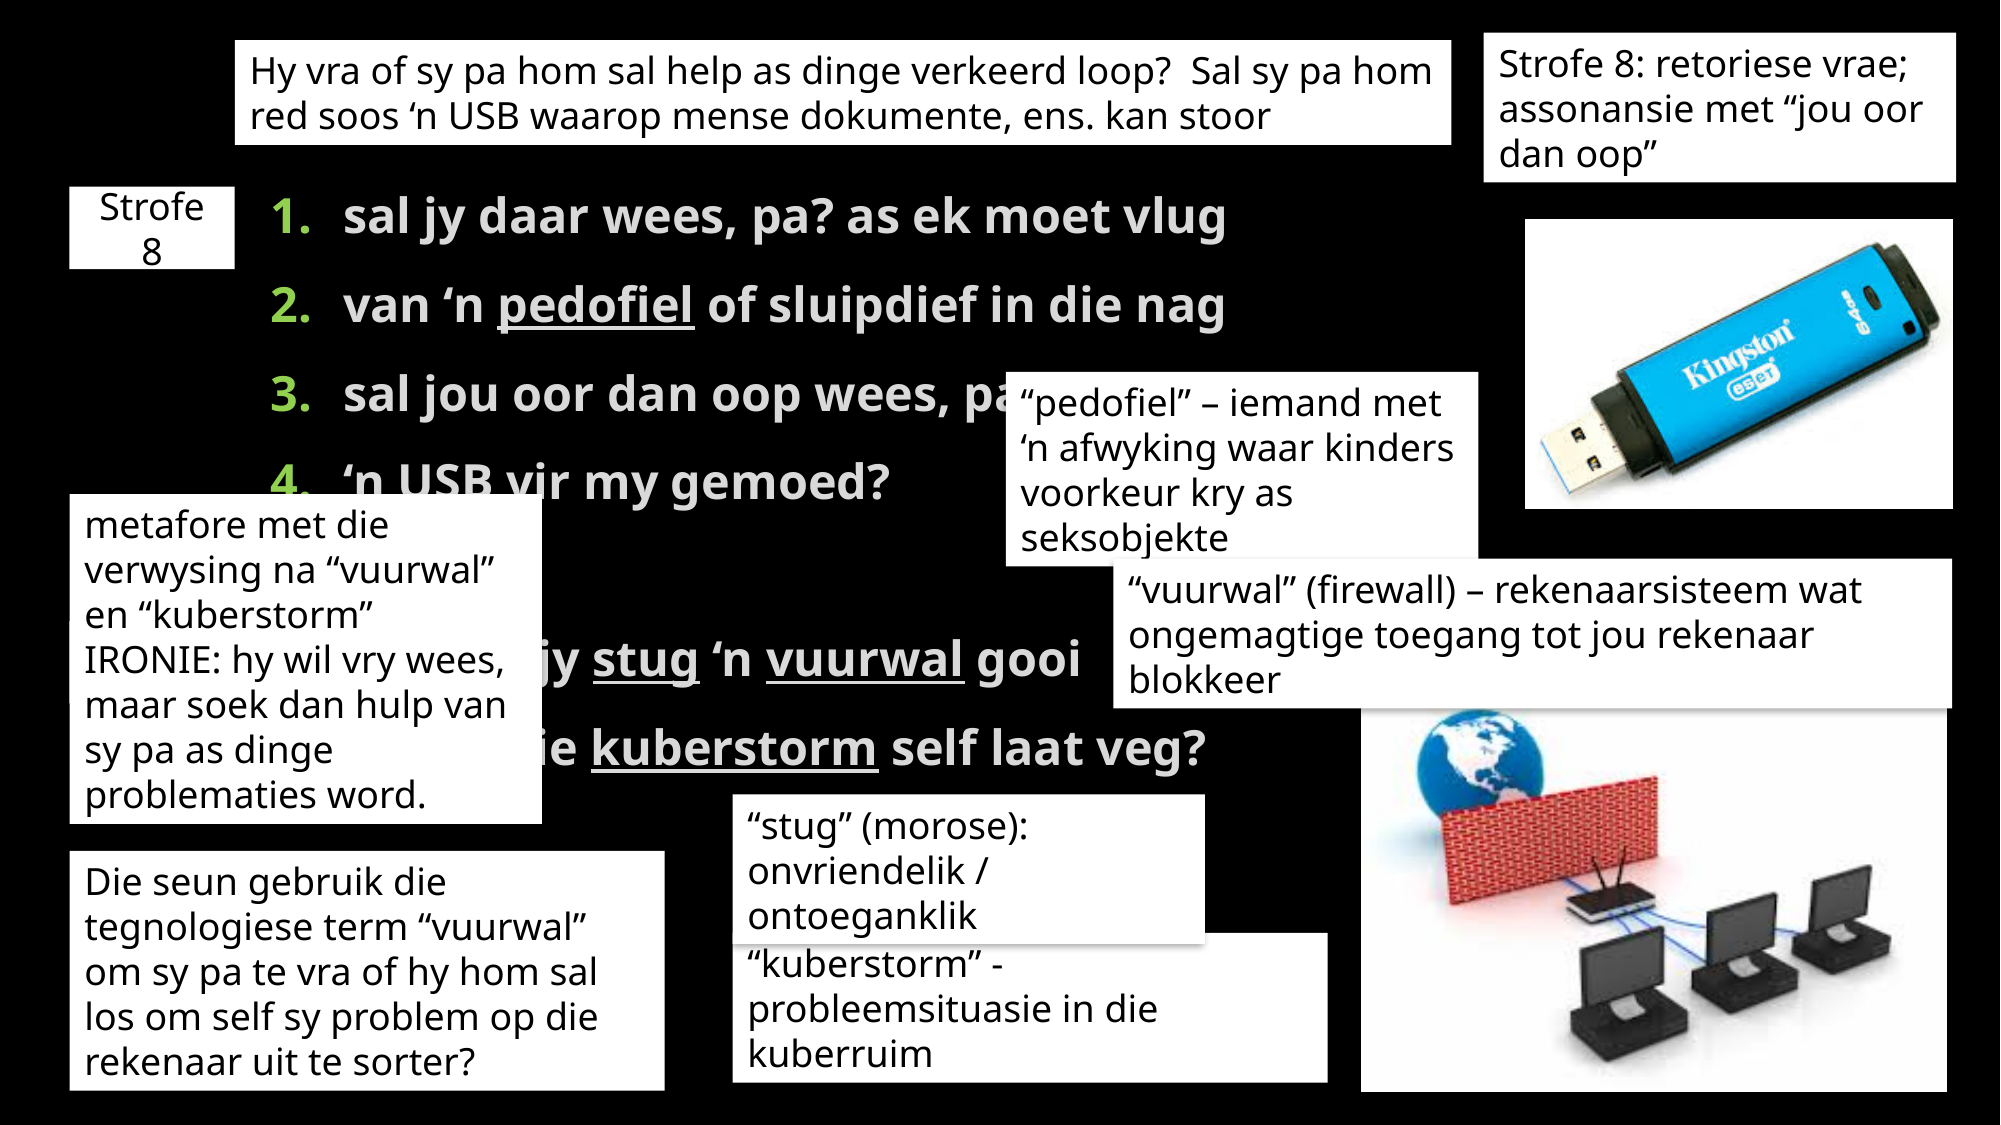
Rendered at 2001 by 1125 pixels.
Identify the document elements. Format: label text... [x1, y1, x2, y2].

text_box Hy vra of sy pa hom sal help as dinge verkeerd loop? Sal sy pa hom red soos ‘n USB waarop mense dokumente, ens. kan stoor [234, 40, 1452, 145]
text_box Die seun gebruik die tegnologiese term “vuurwal” om sy pa te vra of hy hom sal los om self sy problem op die rekenaar uit te sorter? [69, 850, 665, 1091]
text_box Strofe 8: retoriese vrae; assonansie met “jou oor dan oop” [1483, 32, 1957, 183]
text_box sal jy daar wees, pa? as ek moet vlug van ‘n pedofiel of sluipdief in die nag sal jou oor dan oop wees, pa? ‘n USB vir my gemoed? of gaan jy stug ‘n vuurwal gooi en my die kuberstorm self laat veg? [255, 184, 1756, 787]
picture [1525, 219, 1953, 509]
text_box metafore met die verwysing na “vuurwal” en “kuberstorm” IRONIE: hy wil vry wees, maar soek dan hulp van sy pa as dinge problematies word. [69, 494, 542, 824]
picture [1361, 704, 1947, 1092]
text_box “kuberstorm” - probleemsituasie in die kuberruim [732, 932, 1328, 1083]
text_box “vuurwal” (firewall) – rekenaarsisteem wat ongemagtige toegang tot jou rekenaar blokkeer [1113, 558, 1953, 709]
text_box “pedofiel” – iemand met ‘n afwyking waar kinders voorkeur kry as seksobjekte [1005, 371, 1479, 567]
text_box “stug” (morose): onvriendelik / ontoeganklik [732, 794, 1205, 944]
text_box Strofe 8 [68, 186, 236, 270]
